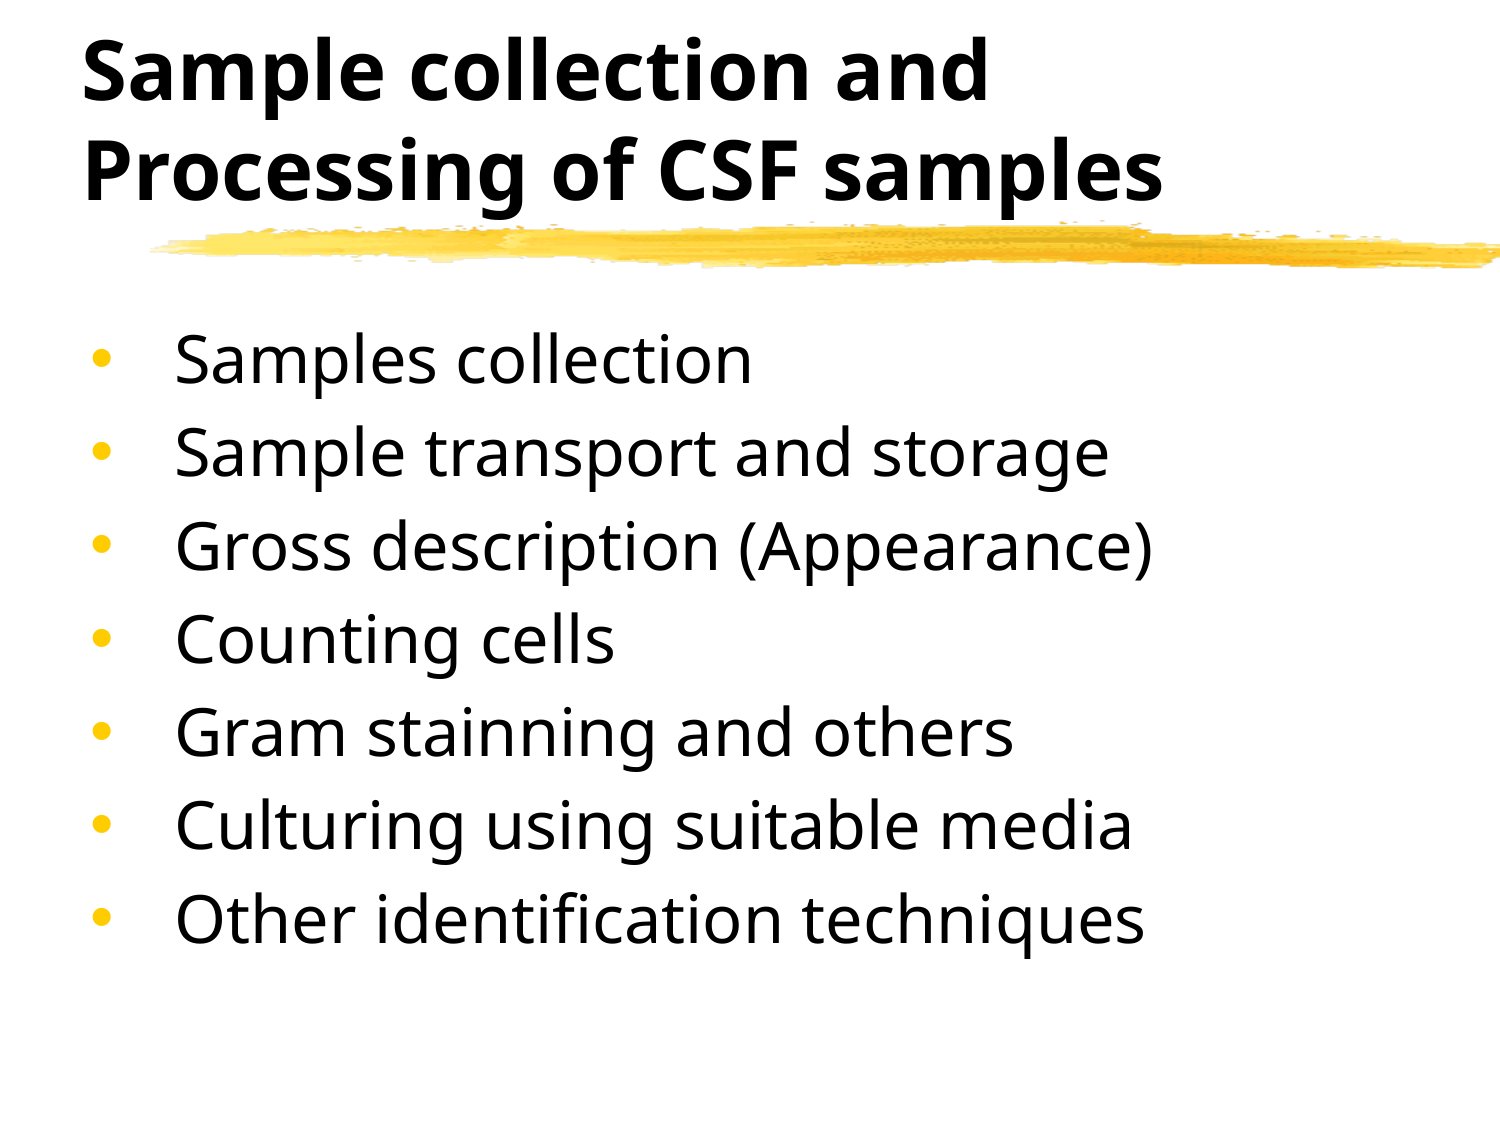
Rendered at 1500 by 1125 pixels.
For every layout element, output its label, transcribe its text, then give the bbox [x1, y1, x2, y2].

title Sample collection and Processing of CSF samples [66, 37, 1342, 225]
list Samples collection Sample transport and storage Gross description (Appearance) Counting cells Gram stainning and others Culturing using suitable media Other identification techniques [75, 309, 1417, 994]
picture [150, 215, 1500, 279]
